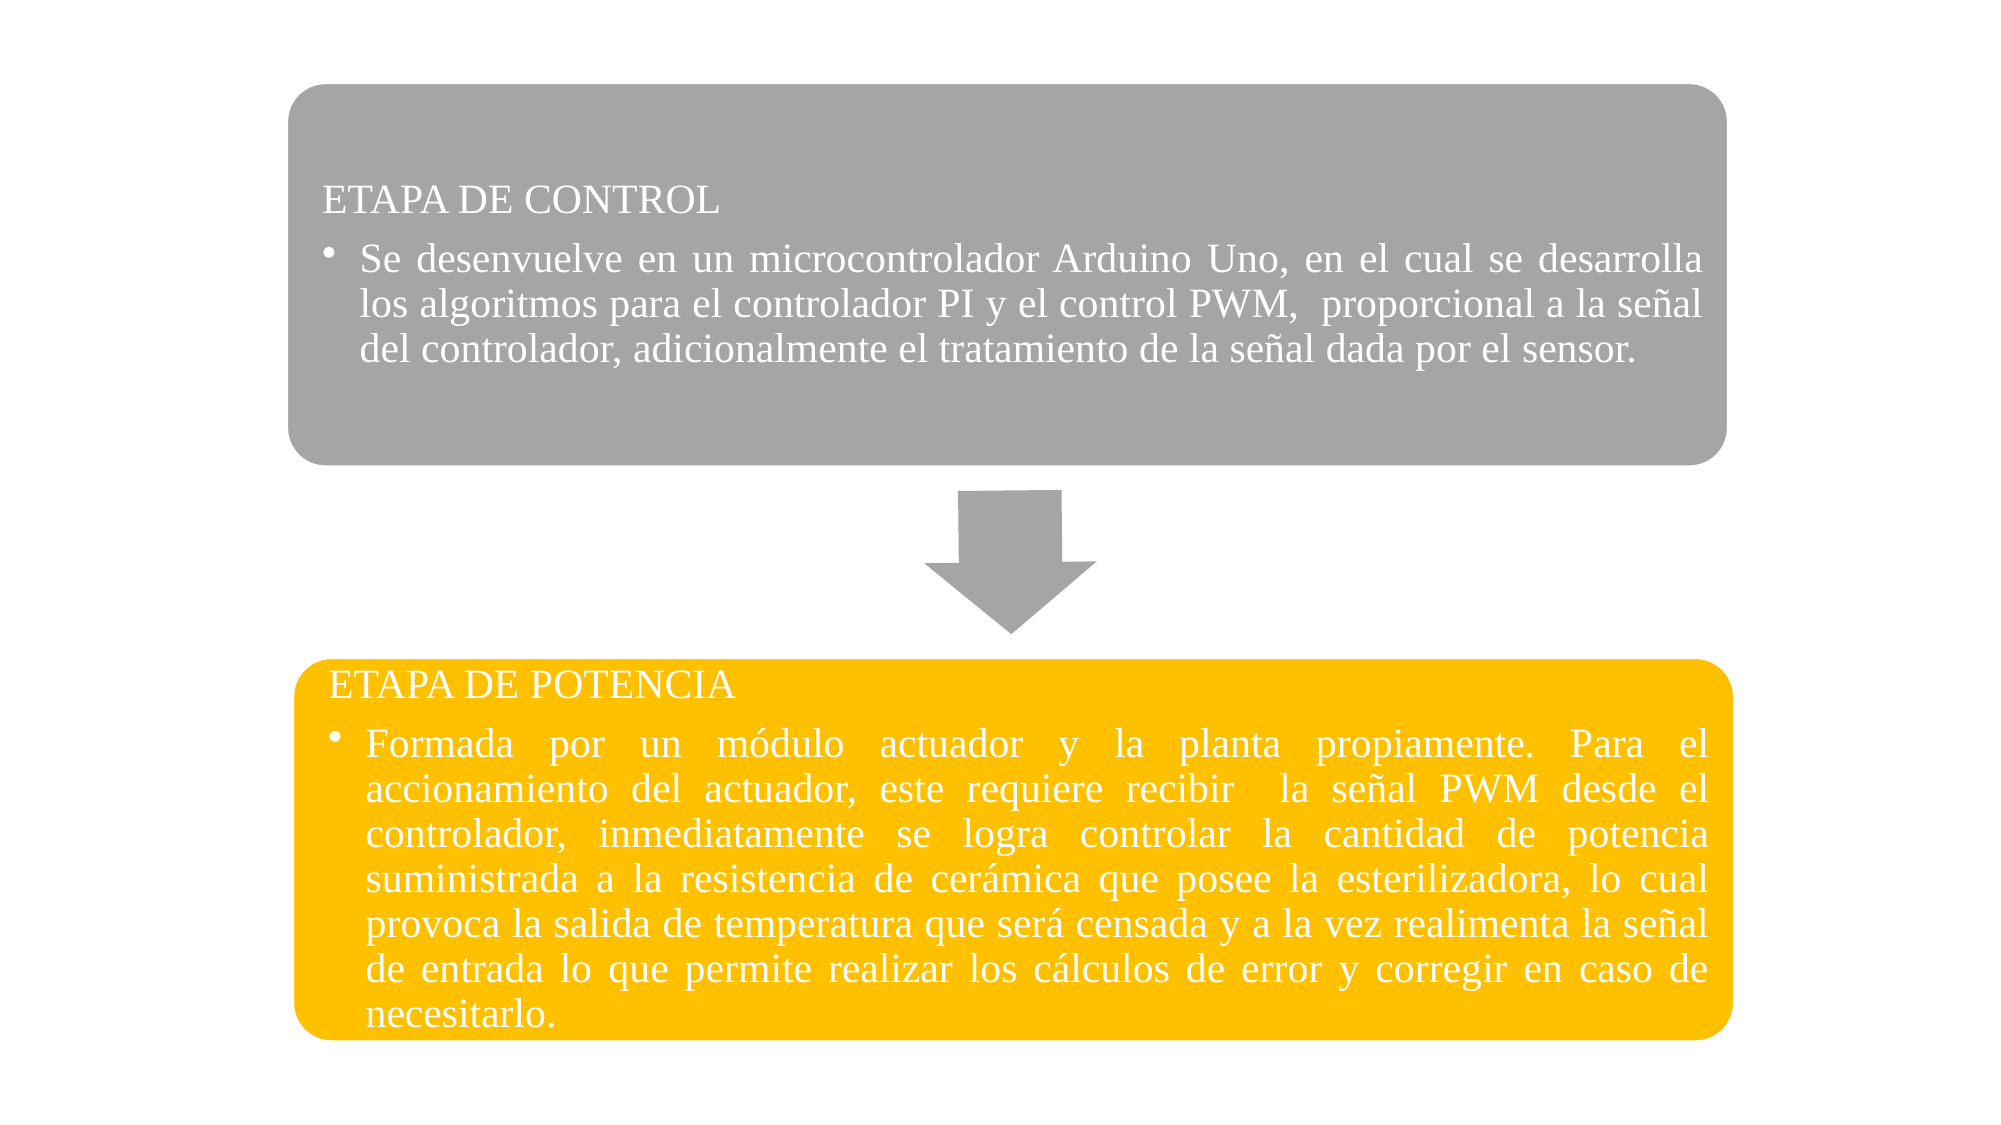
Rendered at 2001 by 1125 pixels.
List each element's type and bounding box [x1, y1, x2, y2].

text_box [155, 82, 1872, 1042]
